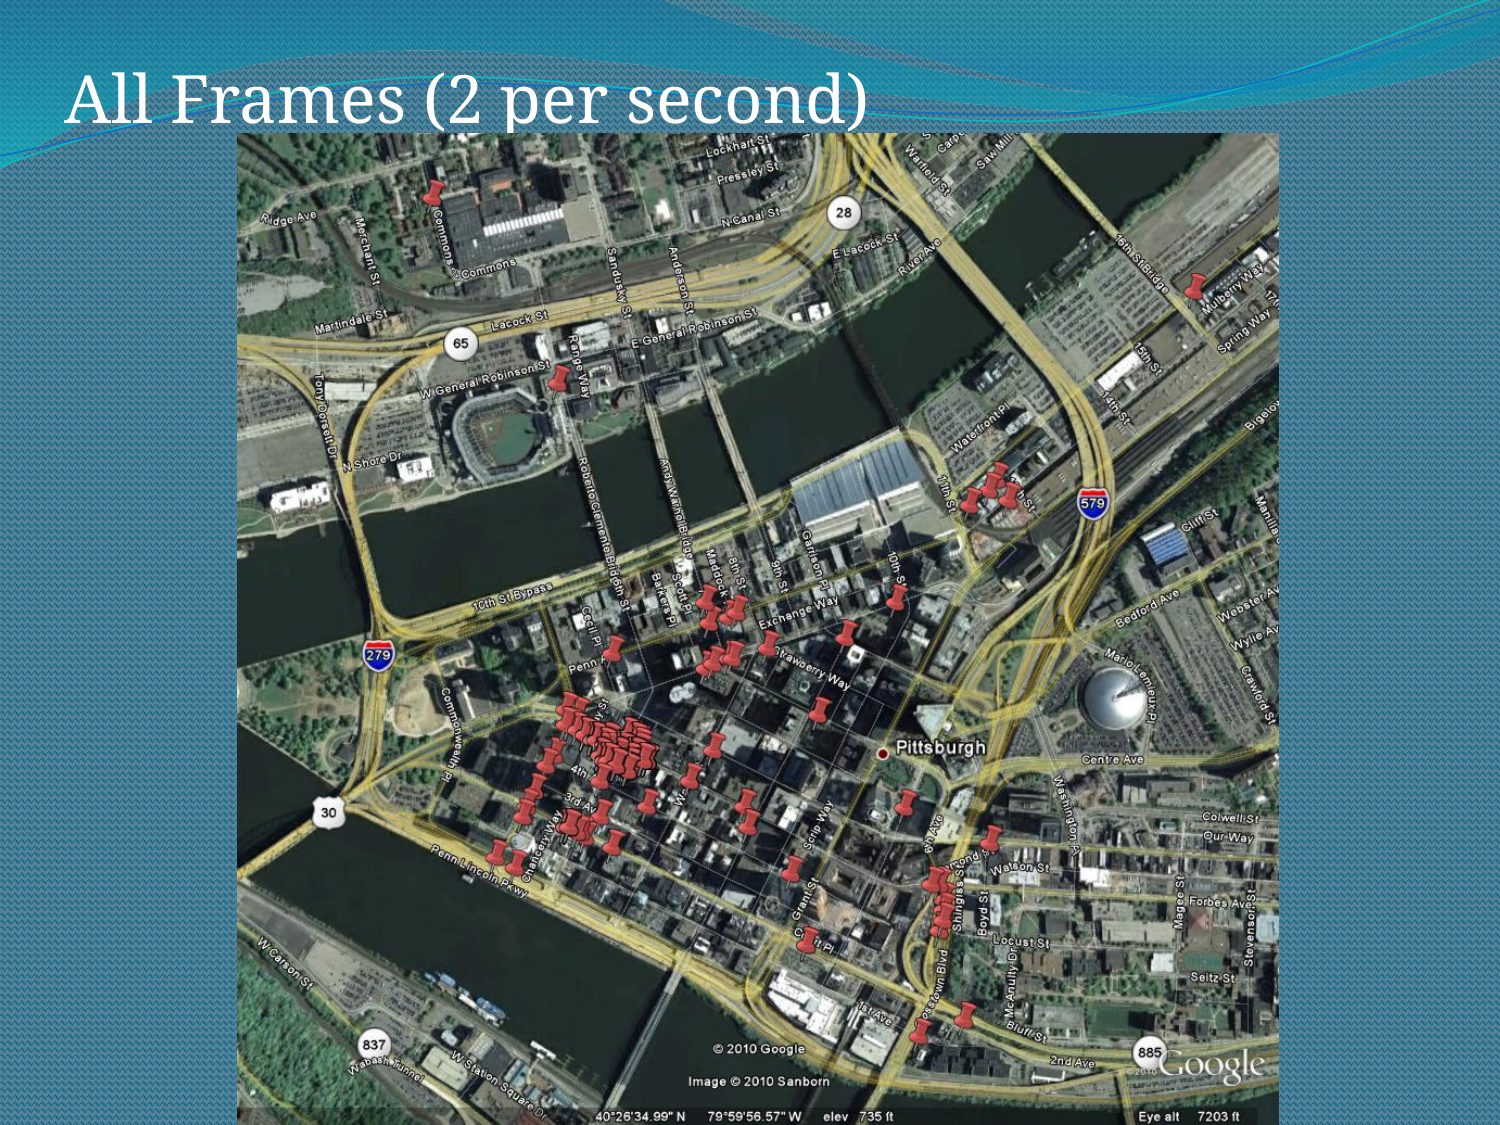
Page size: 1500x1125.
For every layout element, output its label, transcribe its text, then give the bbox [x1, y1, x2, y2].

picture [237, 133, 1279, 1125]
text_box All Frames (2 per second) [49, 49, 1400, 145]
